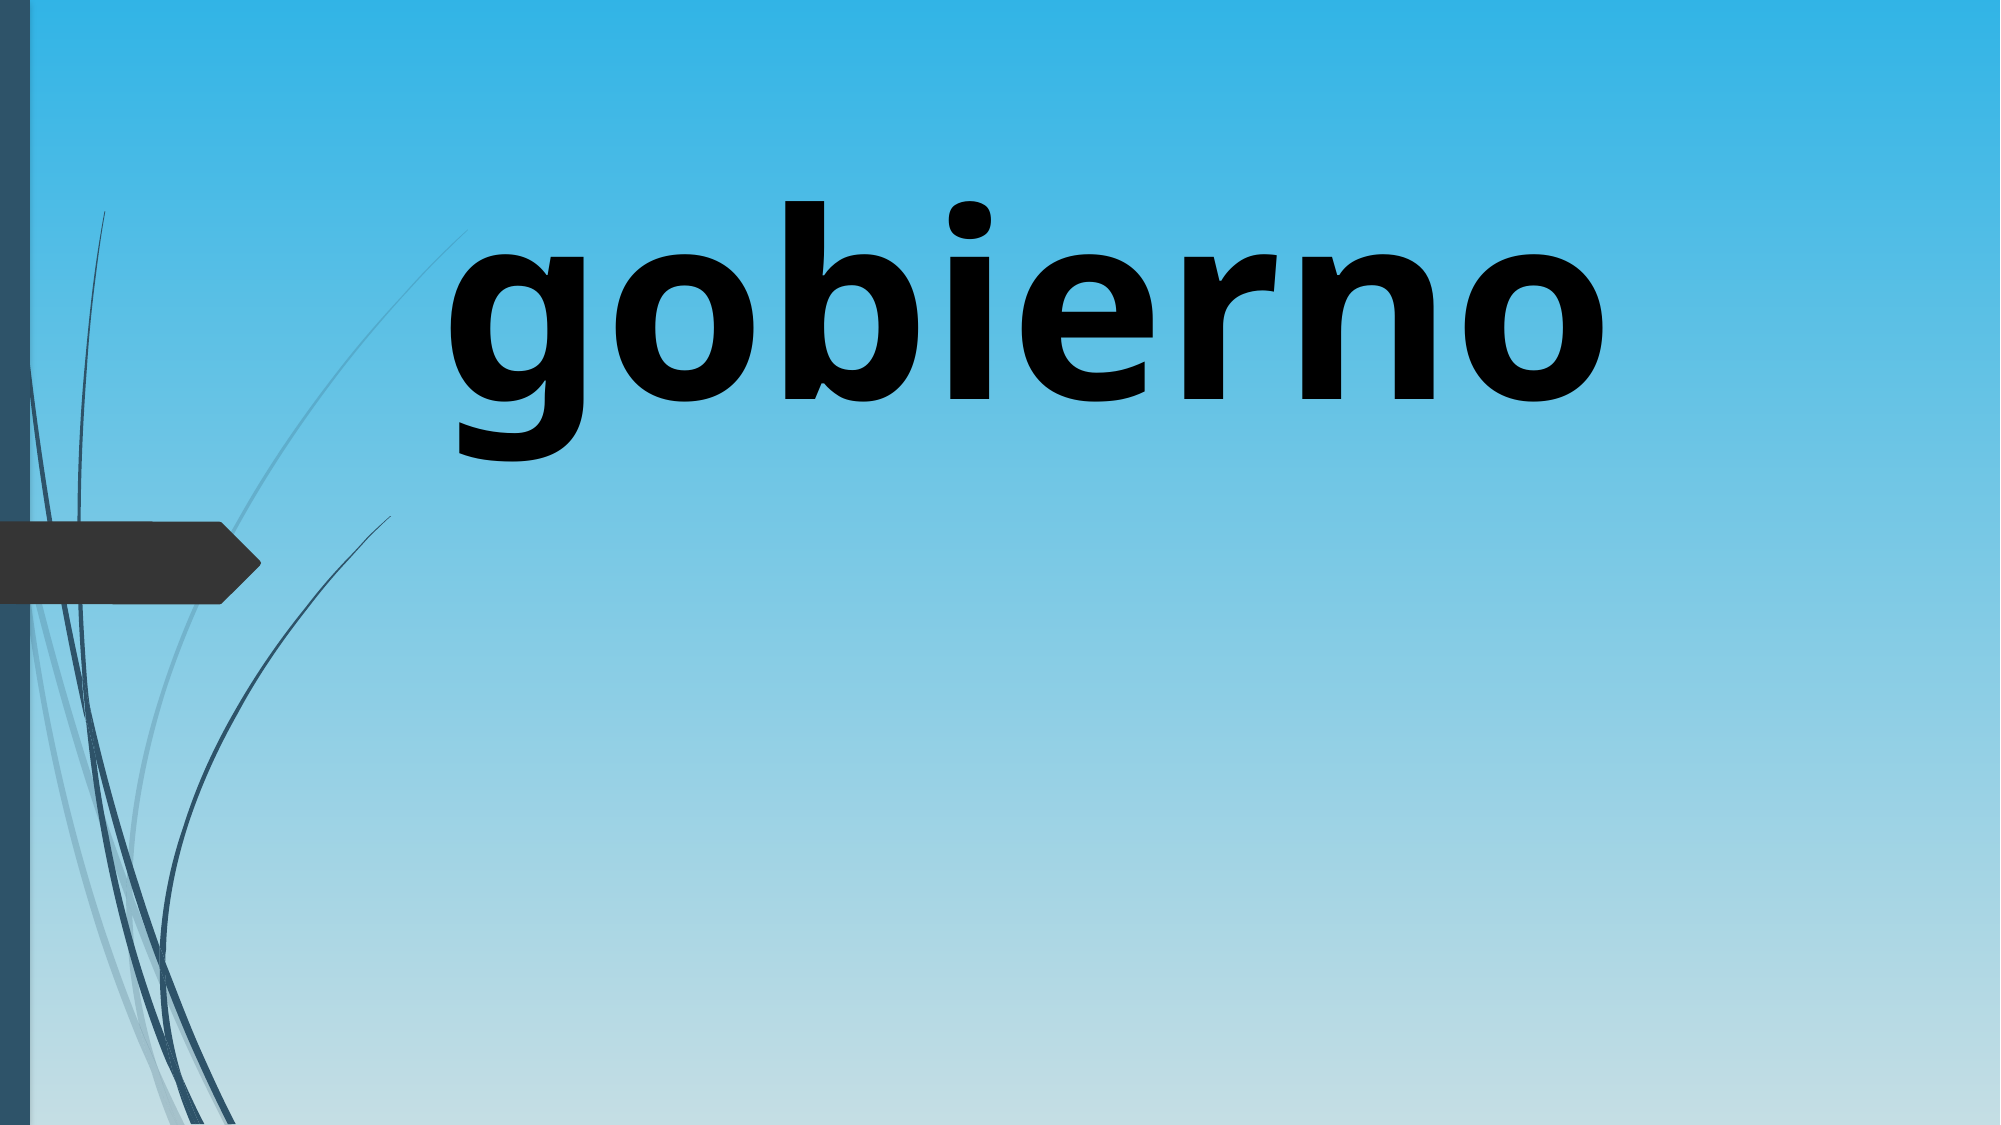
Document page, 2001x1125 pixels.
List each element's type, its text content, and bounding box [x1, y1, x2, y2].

title gobierno [424, 99, 1888, 612]
